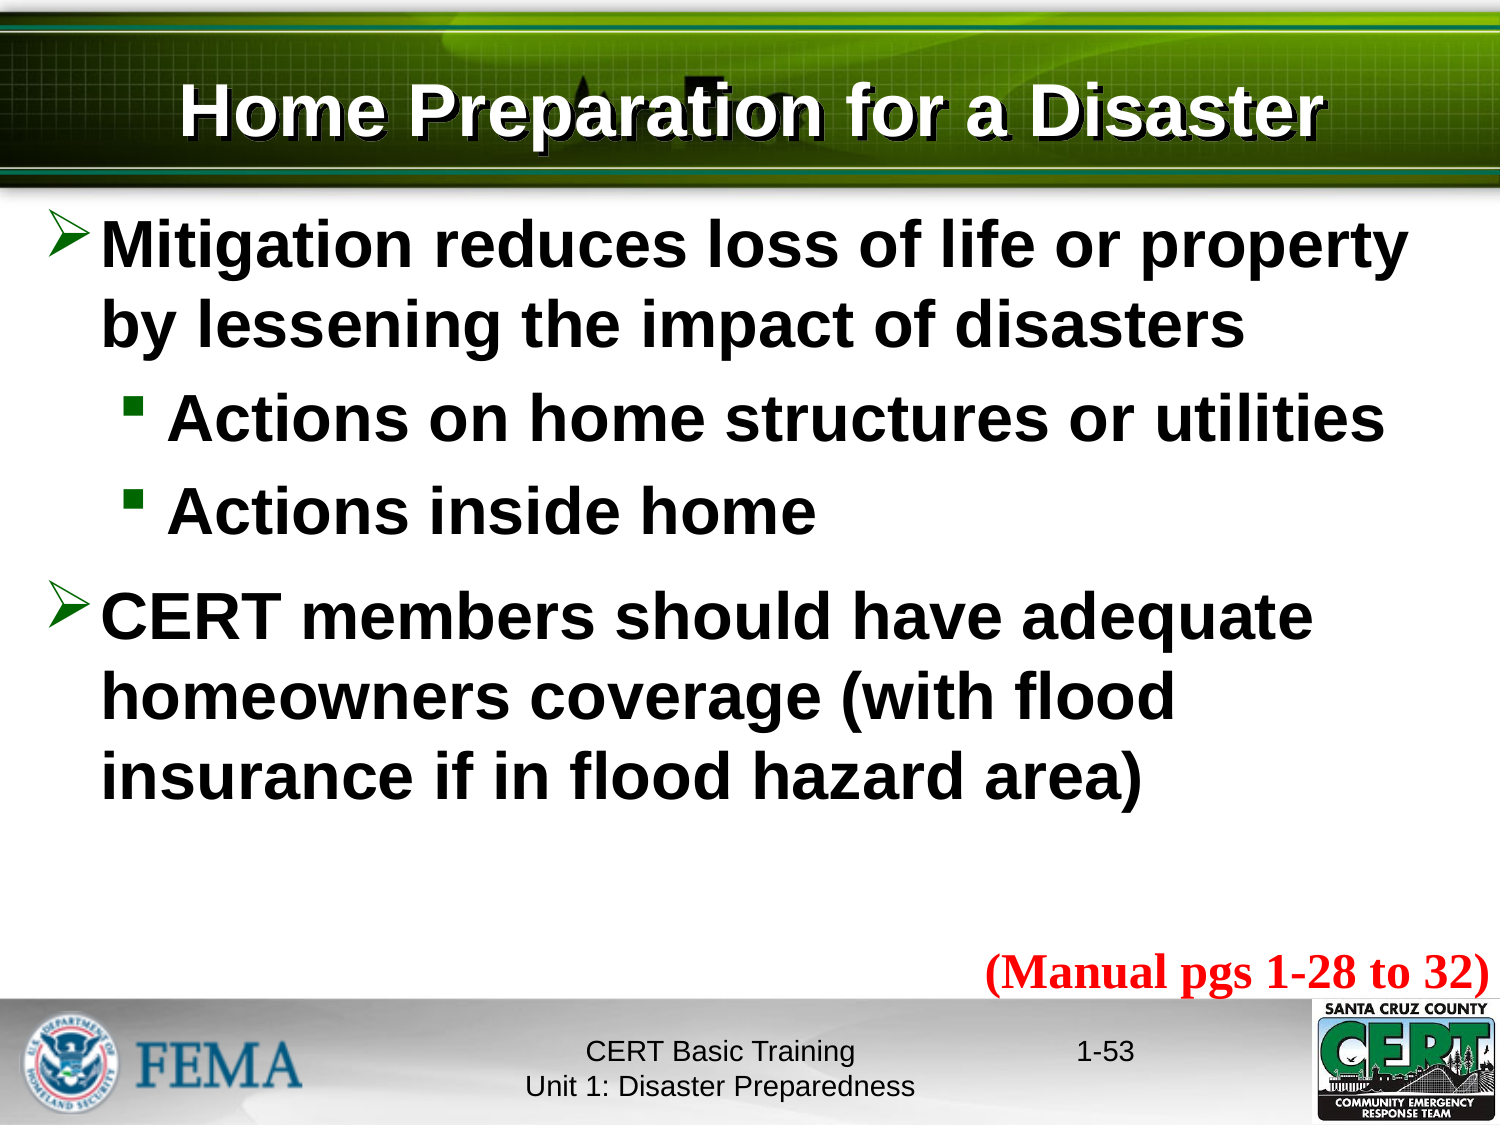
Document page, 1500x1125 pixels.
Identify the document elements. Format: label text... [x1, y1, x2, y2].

picture [0, 0, 1500, 1125]
title Home Preparation for a Disaster [29, 50, 1475, 163]
footer CERT Basic Training Unit 1: Disaster Preparedness [434, 1024, 1007, 1103]
slide_number 1-52 [1047, 1024, 1151, 1103]
text_box (Manual pgs 1-28 to 32) [969, 931, 1500, 1007]
list Mitigation reduces loss of life or property by lessening the impact of disasters Actions on home structures or utilities Actions inside home CERT members should have adequate homeowners coverage (with flood insurance if in flood hazard area) [29, 193, 1475, 876]
